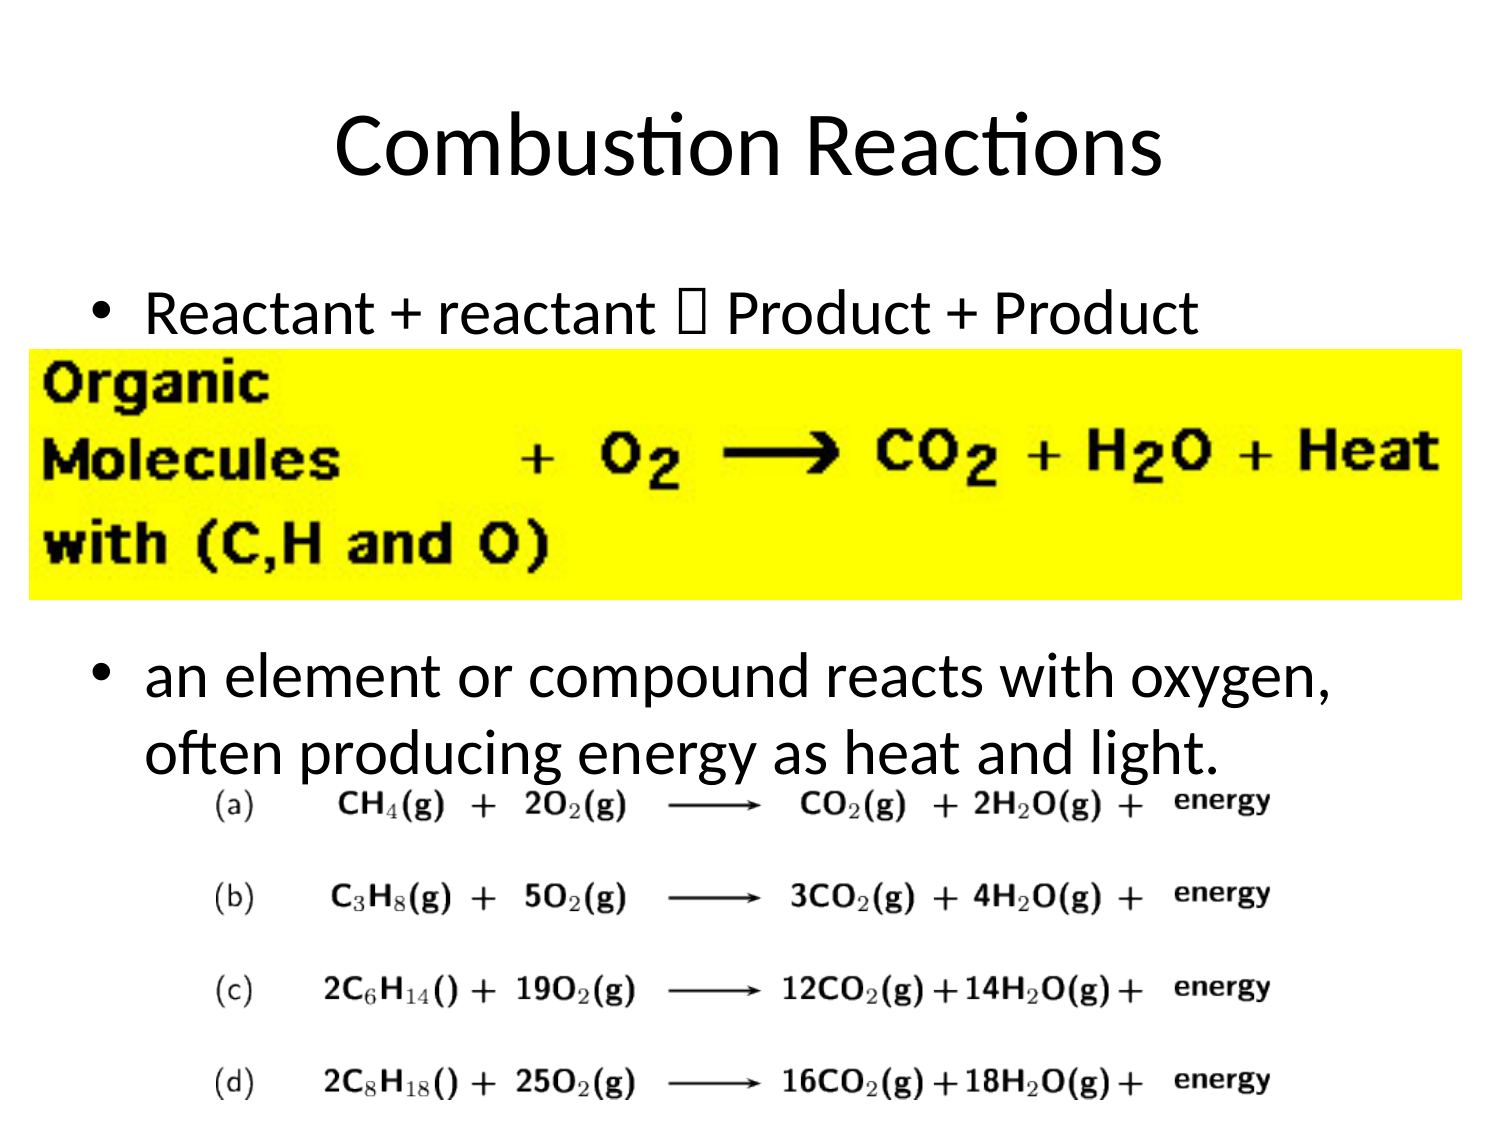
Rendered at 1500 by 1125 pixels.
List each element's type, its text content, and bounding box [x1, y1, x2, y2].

picture [216, 786, 1275, 1100]
picture [29, 349, 1462, 600]
list Reactant + reactant  Product + Product an element or compound reacts with oxygen, often producing energy as heat and light. [75, 262, 1425, 348]
title Combustion Reactions [75, 45, 1425, 233]
list Reactant + reactant  Product + Product an element or compound reacts with oxygen, often producing energy as heat and light. [75, 608, 1425, 799]
